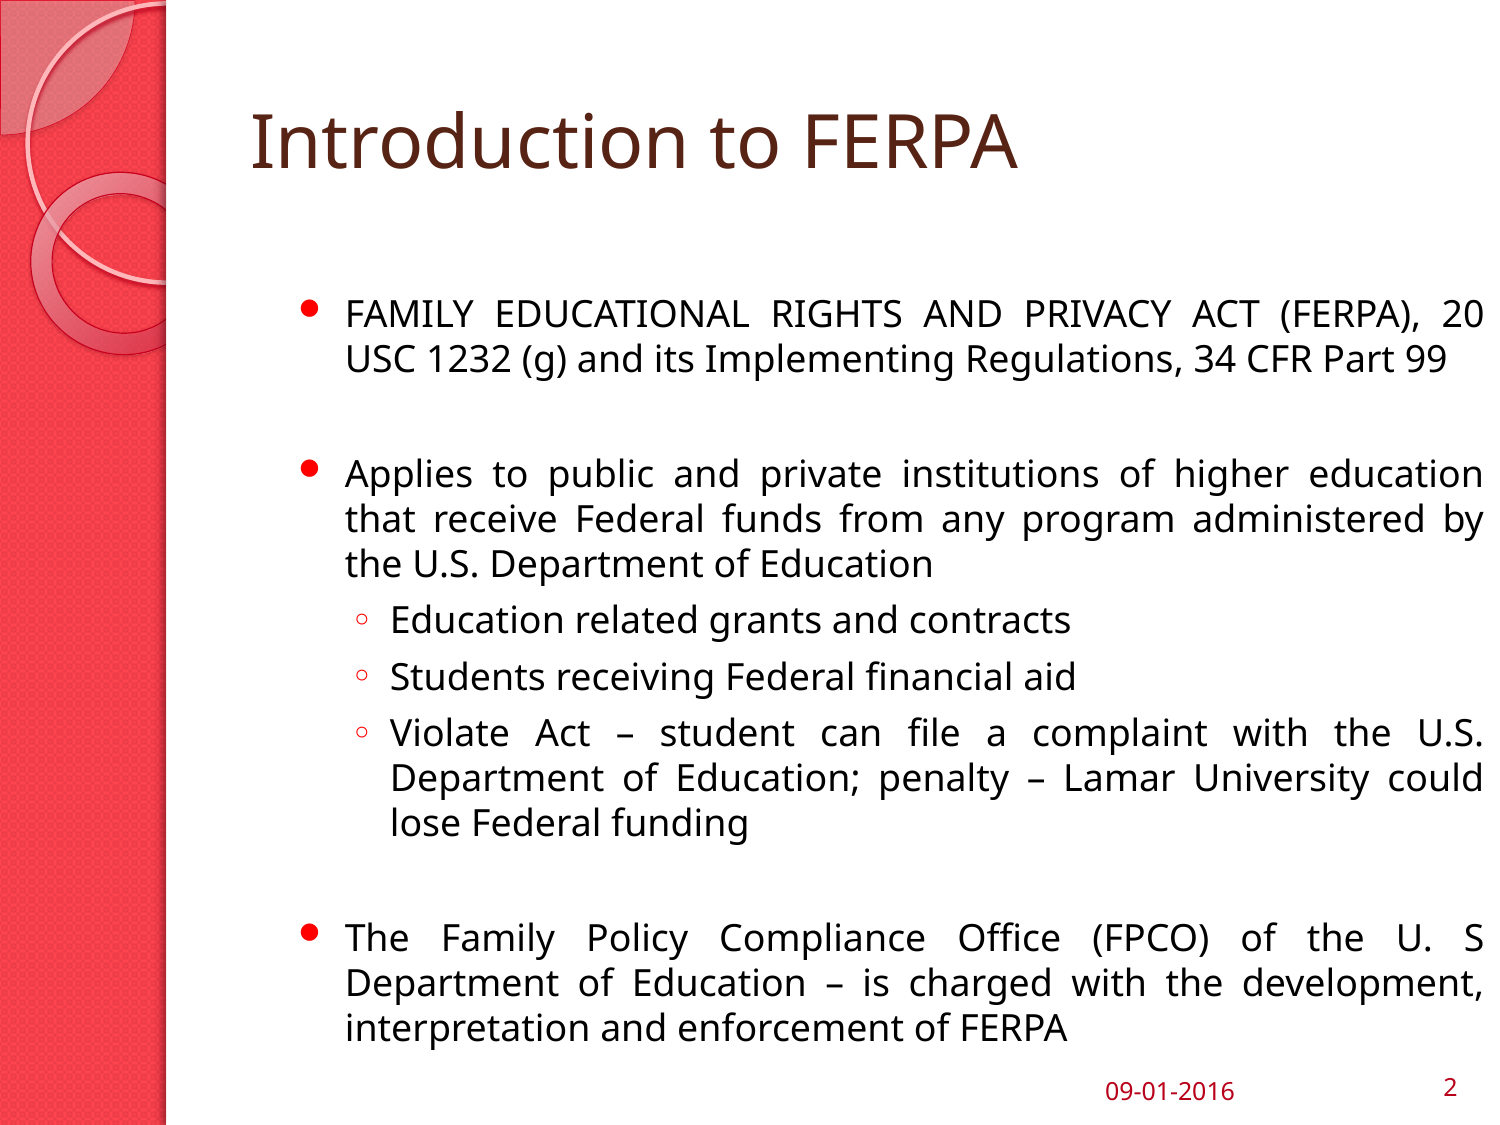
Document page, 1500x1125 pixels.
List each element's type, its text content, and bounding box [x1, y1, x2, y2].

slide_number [900, 1035, 1250, 1114]
list FAMILY EDUCATIONAL RIGHTS AND PRIVACY ACT (FERPA), 20 USC 1232 (g) and its Implementing Regulations, 34 CFR Part 99 Applies to public and private institutions of higher education that receive Federal funds from any program administered by the U.S. Department of Education Education related grants and contracts Students receiving Federal financial aid Violate Act – student can file a complaint with the U.S. Department of Education; penalty – Lamar University could lose Federal funding The Family Policy Compliance Office (FPCO) of the U. S Department of Education – is charged with the development, interpretation and enforcement of FERPA [270, 224, 1500, 1088]
title Introduction to FERPA [235, 45, 1466, 233]
slide_number 2 [1413, 1034, 1488, 1113]
